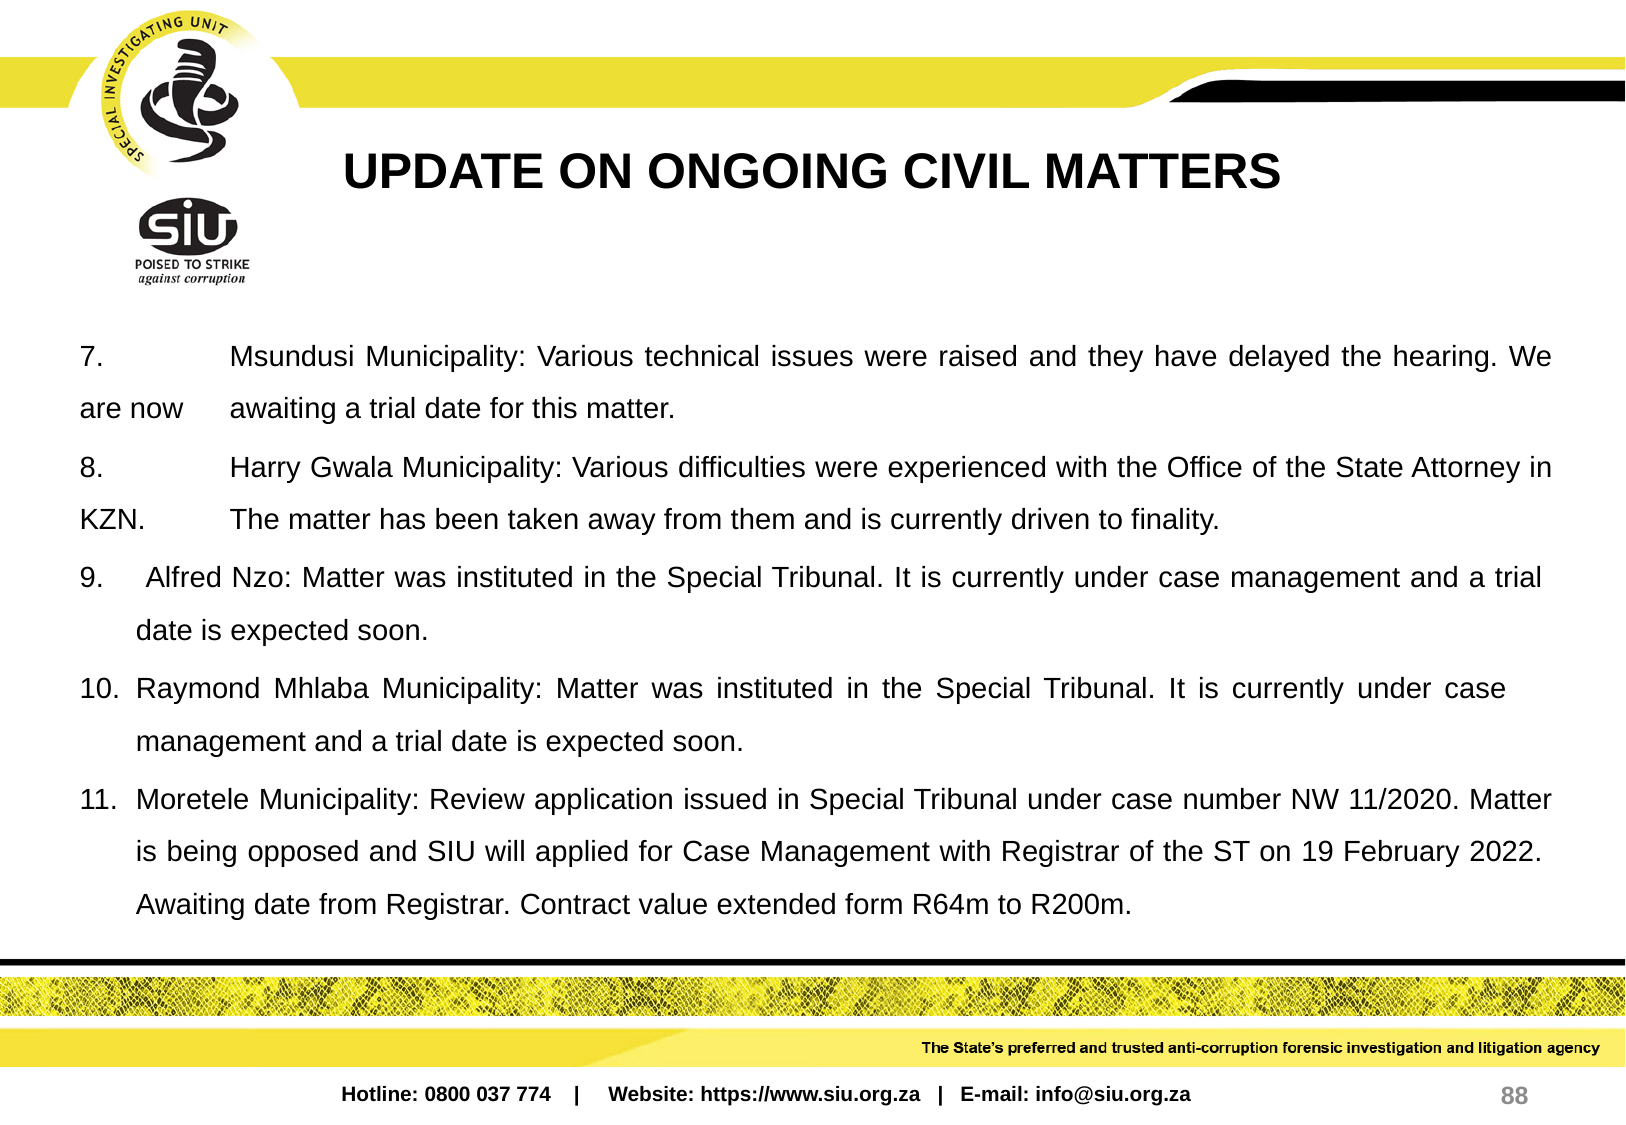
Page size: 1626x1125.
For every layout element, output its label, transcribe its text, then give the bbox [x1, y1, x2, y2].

slide_number 88 [1441, 1064, 1544, 1125]
list 7. Msundusi Municipality: Various technical issues were raised and they have delayed the hearing. We are now awaiting a trial date for this matter. 8. Harry Gwala Municipality: Various difficulties were experienced with the Office of the State Attorney in KZN. The matter has been taken away from them and is currently driven to finality. Alfred Nzo: Matter was instituted in the Special Tribunal. It is currently under case management and a trial date is expected soon. Raymond Mhlaba Municipality: Matter was instituted in the Special Tribunal. It is currently under case management and a trial date is expected soon. Moretele Municipality: Review application issued in Special Tribunal under case number NW 11/2020. Matter is being opposed and SIU will applied for Case Management with Registrar of the ST on 19 February 2022. Awaiting date from Registrar. Contract value extended form R64m to R200m. [64, 312, 1570, 961]
title UPDATE ON ONGOING CIVIL MATTERS [81, 75, 1544, 263]
text_box Hotline: 0800 037 774 | Website: https://www.siu.org.za | E-mail: info@siu.org.za [326, 1072, 1232, 1113]
picture [0, 0, 1626, 1125]
